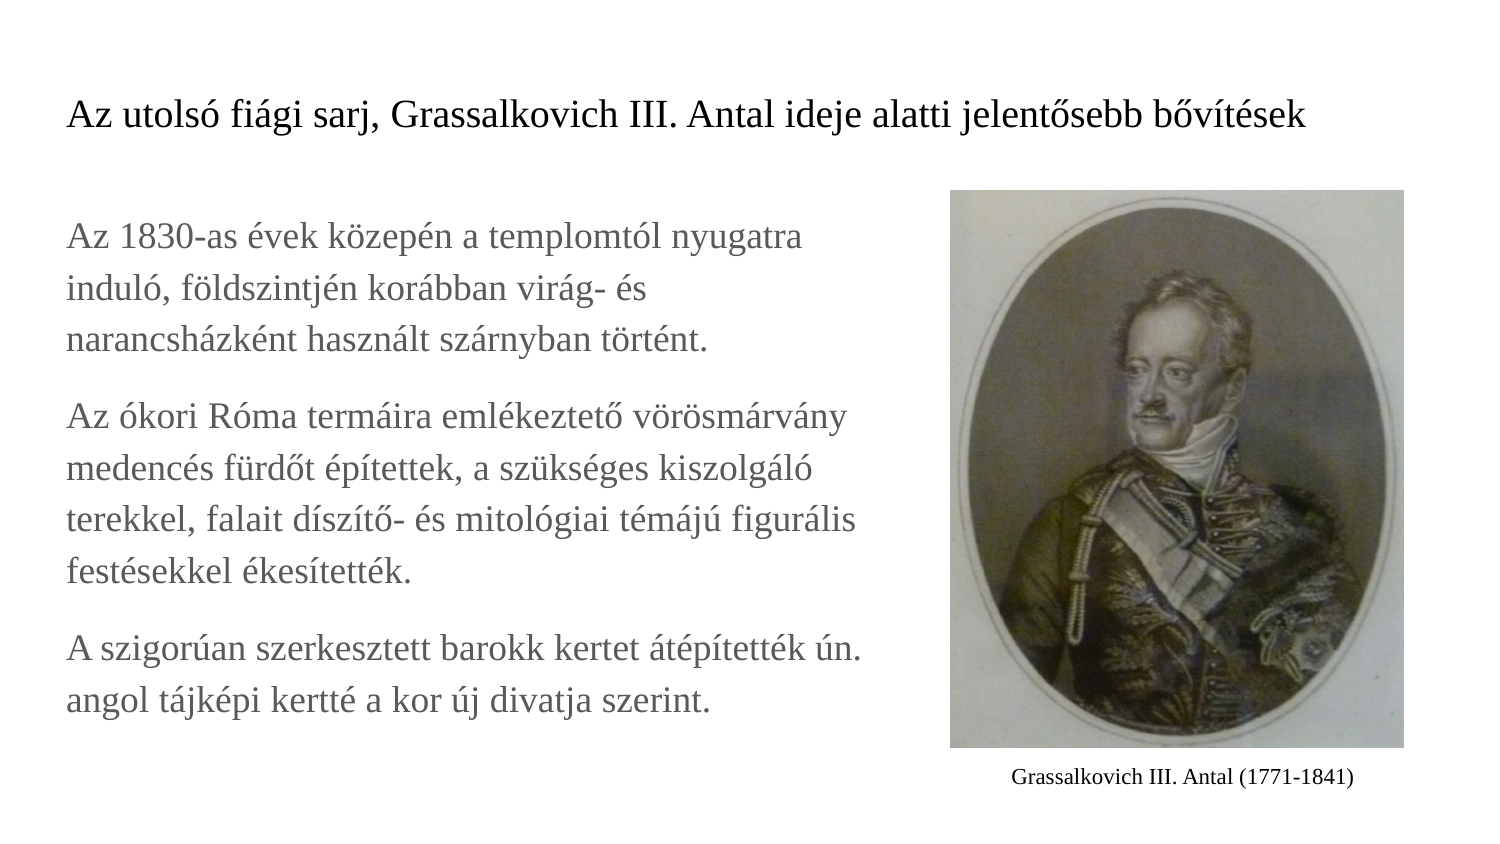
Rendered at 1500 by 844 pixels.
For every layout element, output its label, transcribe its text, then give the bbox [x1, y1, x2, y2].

list Az 1830-as évek közepén a templomtól nyugatra induló, földszintjén korábban virág- és narancsházként használt szárnyban történt. Az ókori Róma termáira emlékeztető vörösmárvány medencés fürdőt építettek, a szükséges kiszolgáló terekkel, falait díszítő- és mitológiai témájú figurális festésekkel ékesítették. A szigorúan szerkesztett barokk kertet átépítették ún. angol tájképi kertté a kor új divatja szerint. [51, 189, 902, 750]
title Az utolsó fiági sarj, Grassalkovich III. Antal ideje alatti jelentősebb bővítések [51, 72, 1449, 167]
picture [950, 190, 1405, 749]
text_box Grassalkovich III. Antal (1771-1841) [962, 757, 1404, 804]
